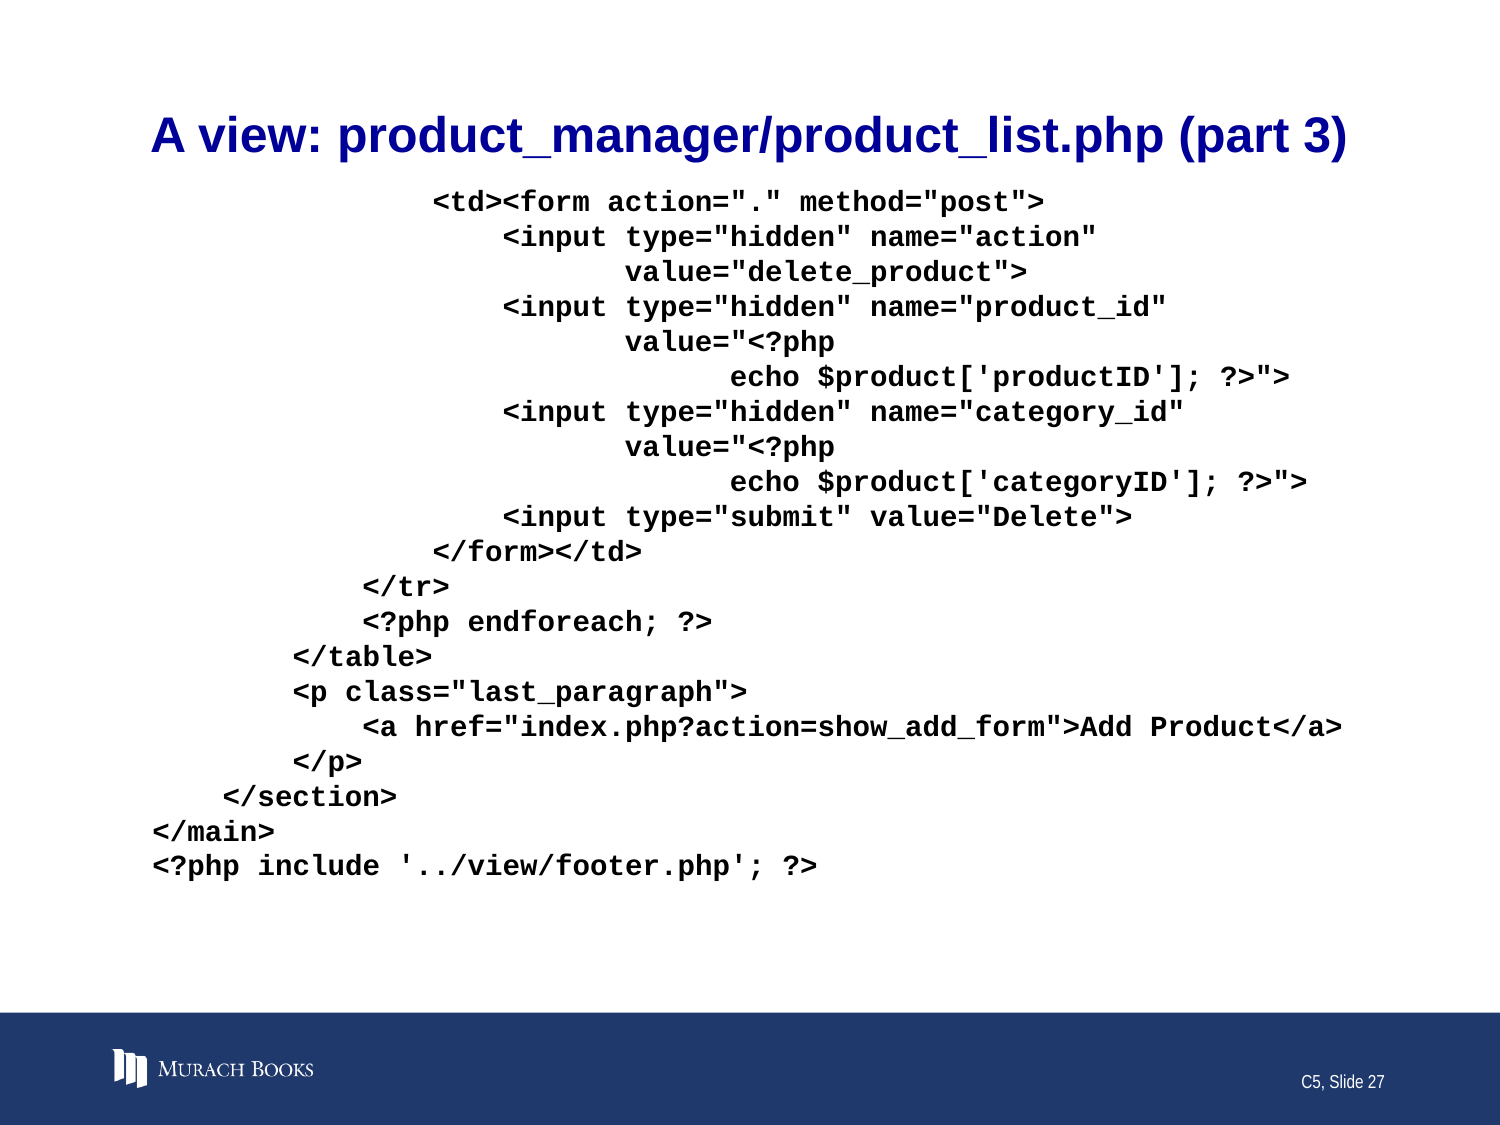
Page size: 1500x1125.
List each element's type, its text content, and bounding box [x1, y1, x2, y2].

list <td><form action="." method="post"> <input type="hidden" name="action" value="delete_product"> <input type="hidden" name="product_id" value="<?php echo $product['productID']; ?>"> <input type="hidden" name="category_id" value="<?php echo $product['categoryID']; ?>"> <input type="submit" value="Delete"> </form></td> </tr> <?php endforeach; ?> </table> <p class="last_paragraph"> <a href="index.php?action=show_add_form">Add Product</a> </p> </section> </main> <?php include '../view/footer.php'; ?> [137, 174, 1363, 975]
title A view: product_manager/product_list.php (part 3) [150, 102, 1350, 164]
footer [12, 1025, 463, 1100]
slide_number C5, Slide 27 [1087, 1025, 1400, 1100]
